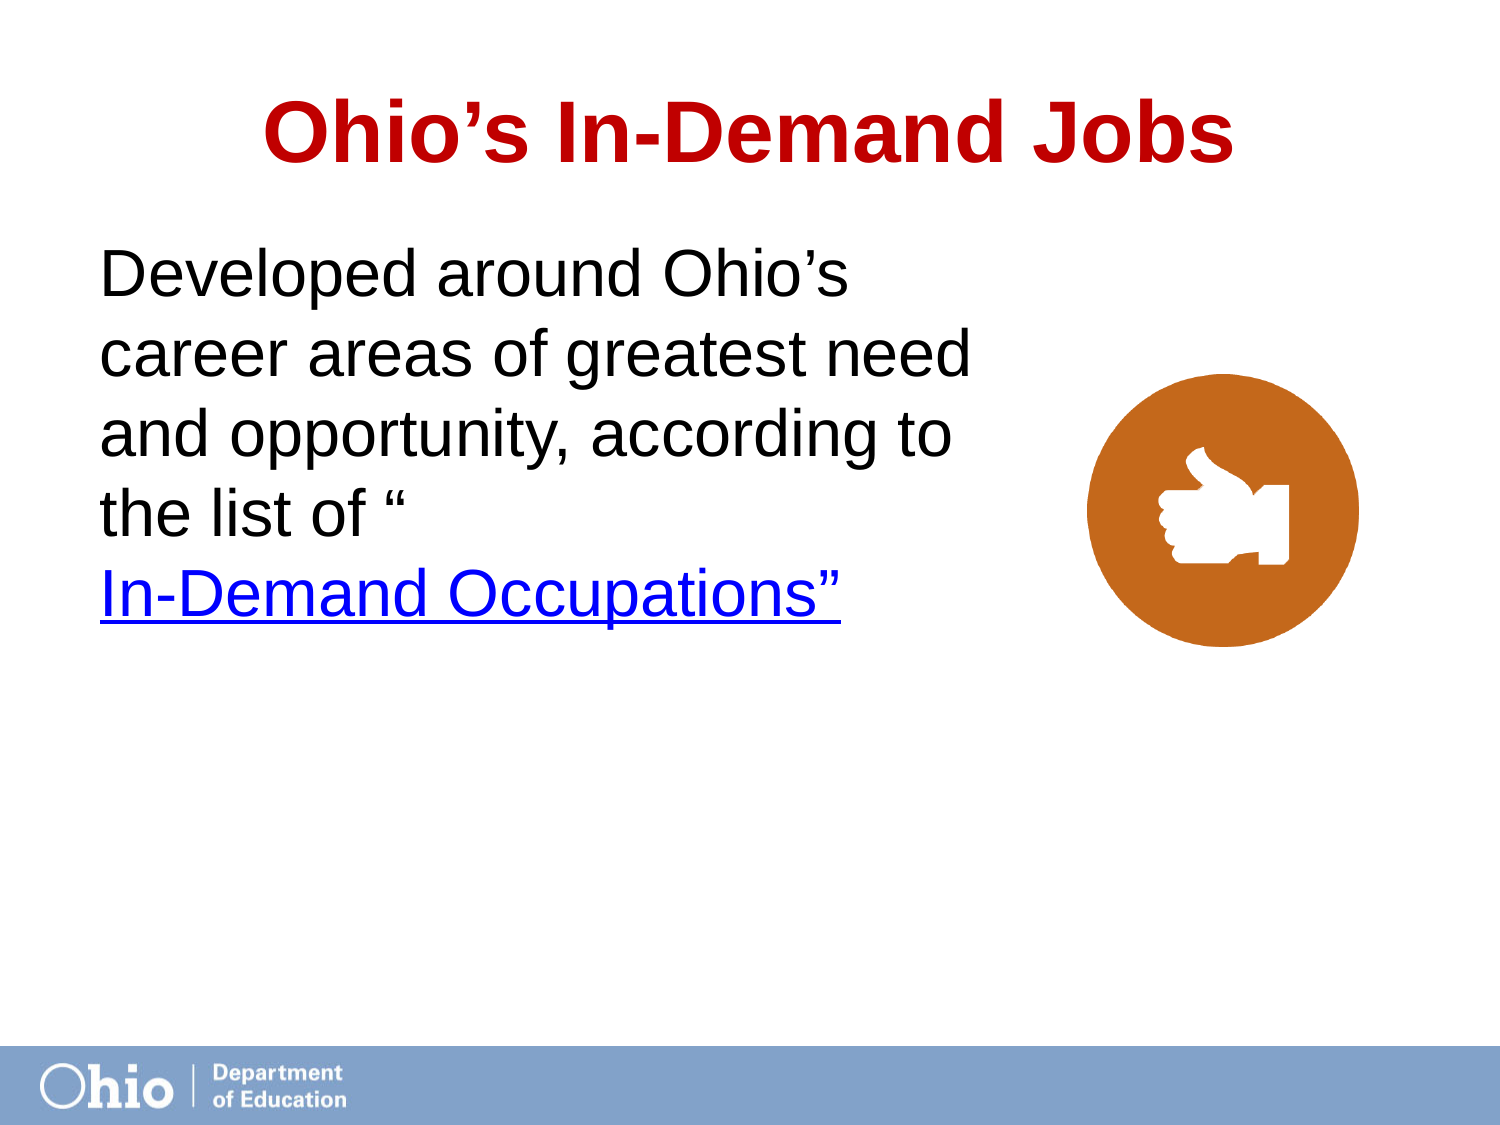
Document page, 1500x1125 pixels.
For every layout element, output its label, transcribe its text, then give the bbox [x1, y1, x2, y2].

title Ohio’s In-Demand Jobs [75, 75, 1425, 181]
picture [0, 1046, 1500, 1125]
picture [1087, 374, 1359, 647]
list Developed around Ohio’s career areas of greatest need and opportunity, according to the list of “In-Demand Occupations” [99, 229, 1050, 973]
